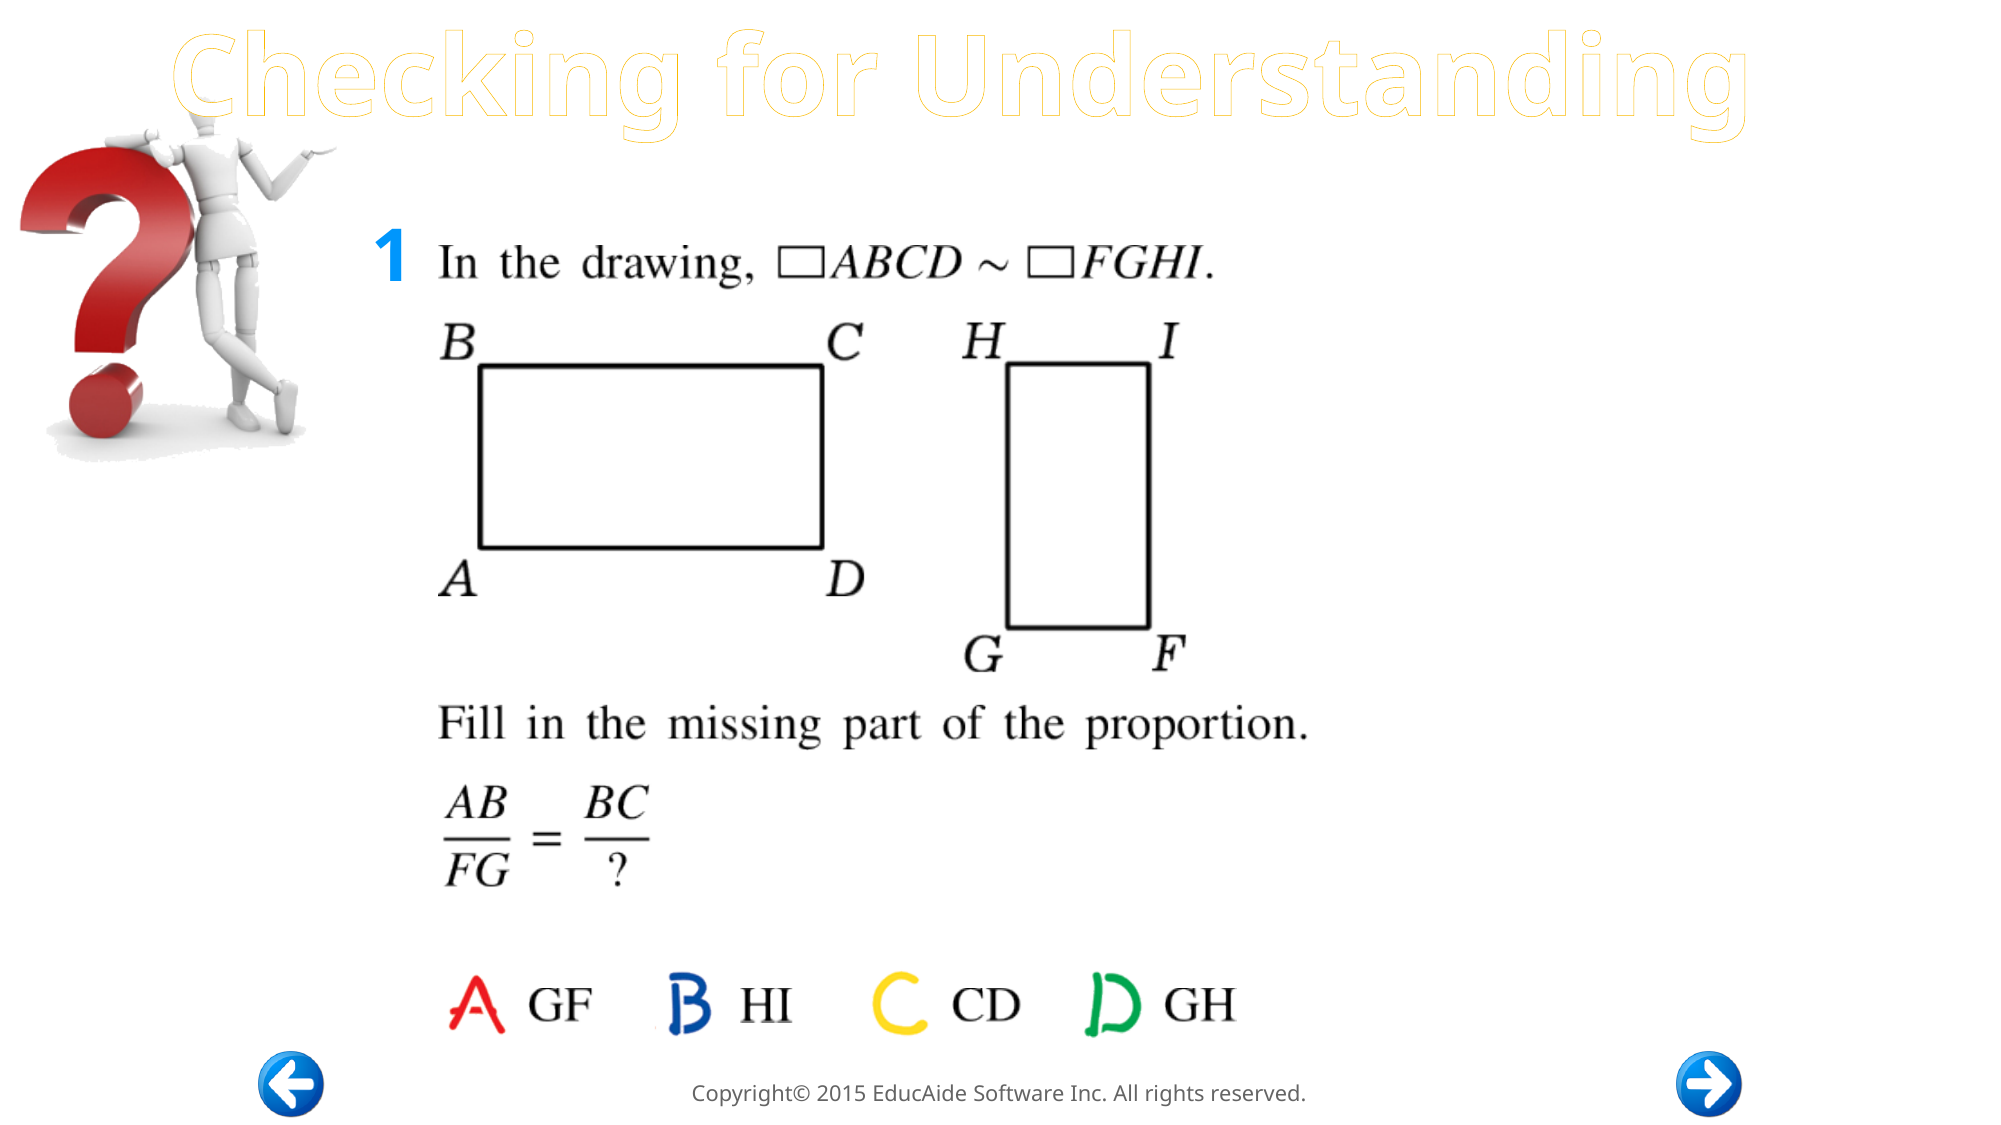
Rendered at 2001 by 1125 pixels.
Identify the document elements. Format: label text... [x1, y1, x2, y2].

picture [527, 988, 601, 1024]
text_box 1 [382, 200, 473, 304]
picture [0, 0, 382, 528]
picture [437, 245, 1709, 889]
picture [1076, 967, 1151, 1041]
picture [1671, 1046, 1746, 1121]
picture [864, 967, 939, 1041]
picture [652, 967, 726, 1041]
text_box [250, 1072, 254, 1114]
picture [739, 988, 813, 1023]
picture [254, 1046, 328, 1121]
picture [439, 967, 514, 1041]
picture [1164, 988, 1237, 1024]
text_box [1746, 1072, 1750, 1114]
picture [952, 988, 1025, 1024]
text_box Checking for Understanding [382, 0, 1770, 146]
text_box Copyright© 2015 EducAide Software Inc. All rights reserved. [328, 1072, 1671, 1114]
